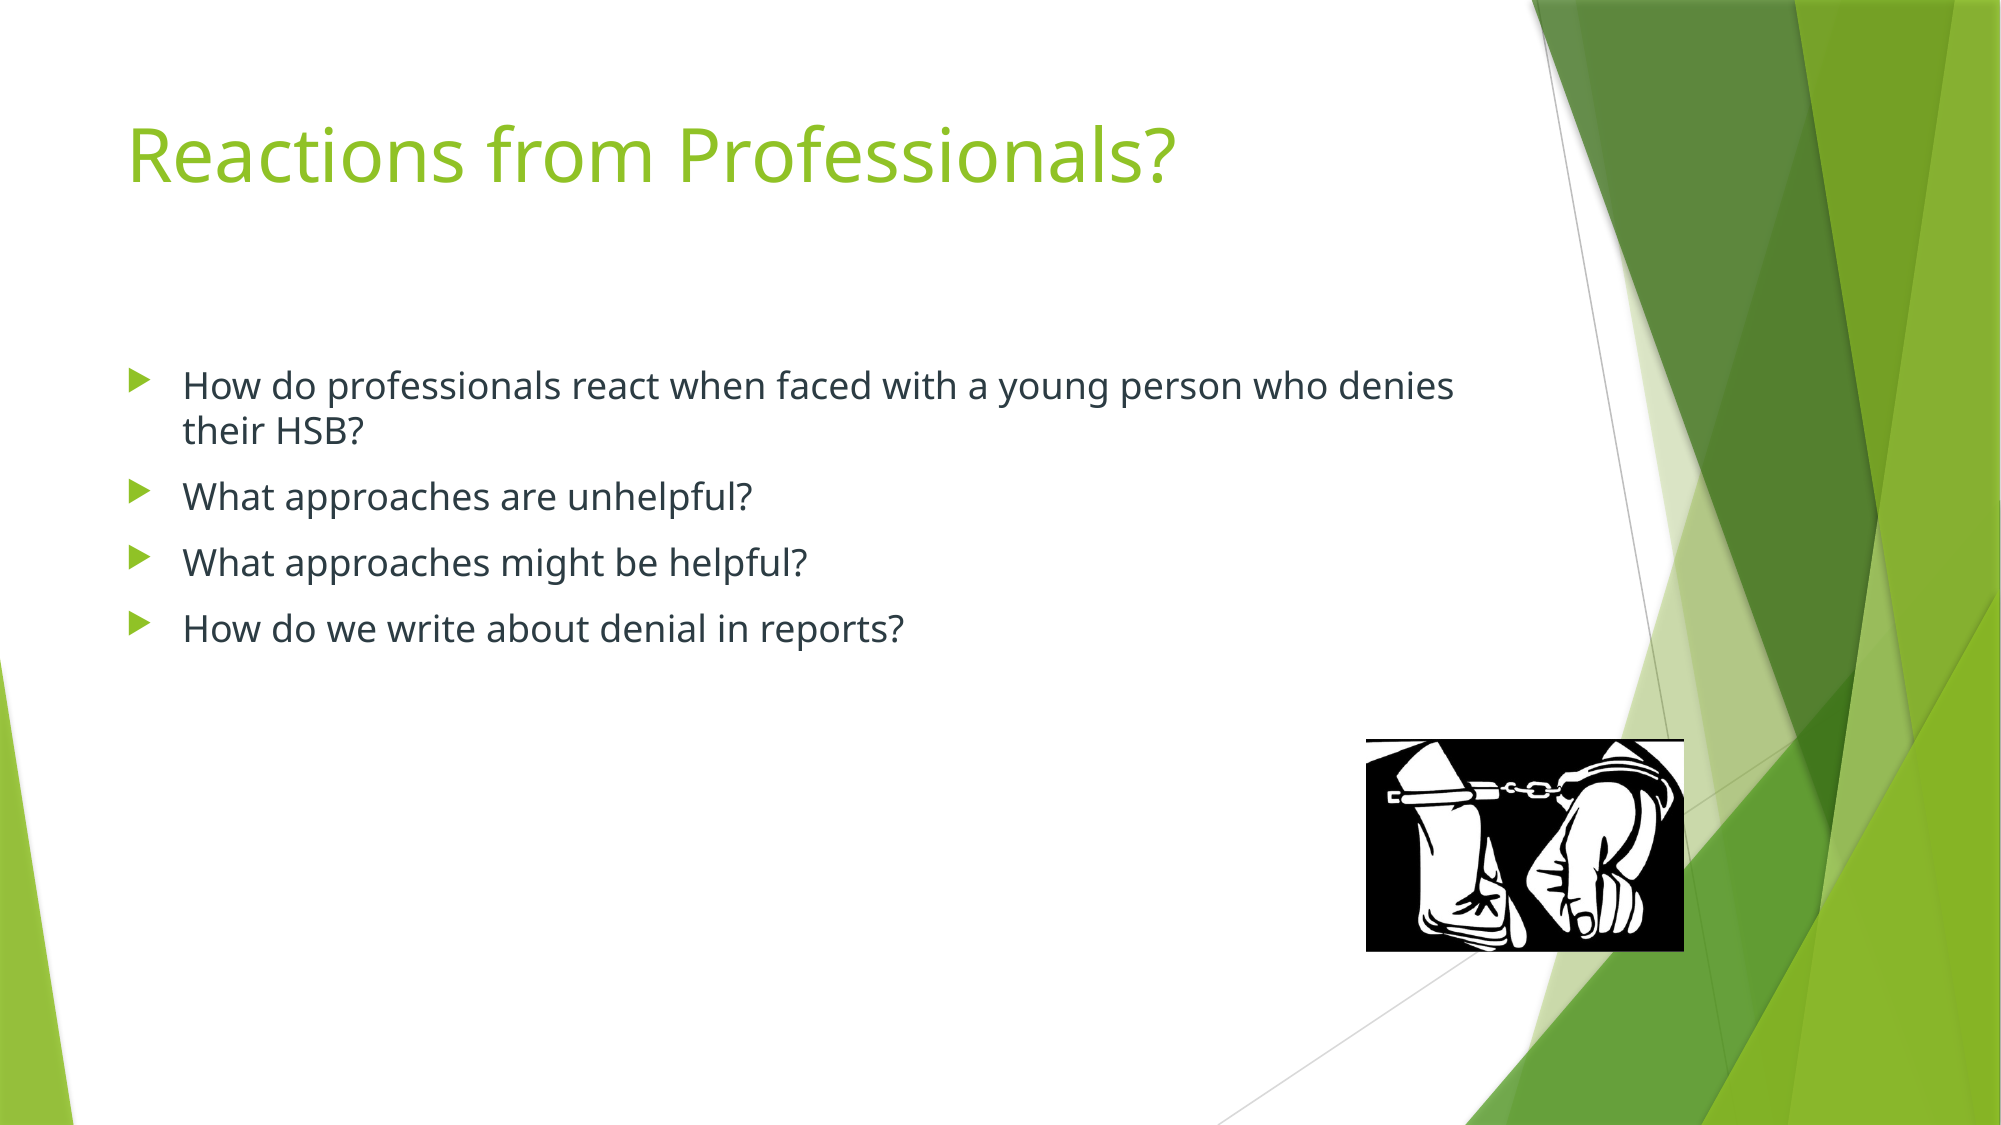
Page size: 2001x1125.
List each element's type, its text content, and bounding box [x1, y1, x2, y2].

list How do professionals react when faced with a young person who denies their HSB? What approaches are unhelpful? What approaches might be helpful? How do we write about denial in reports? [111, 354, 1522, 992]
title Reactions from Professionals? [111, 99, 1522, 317]
picture [1365, 739, 1684, 952]
